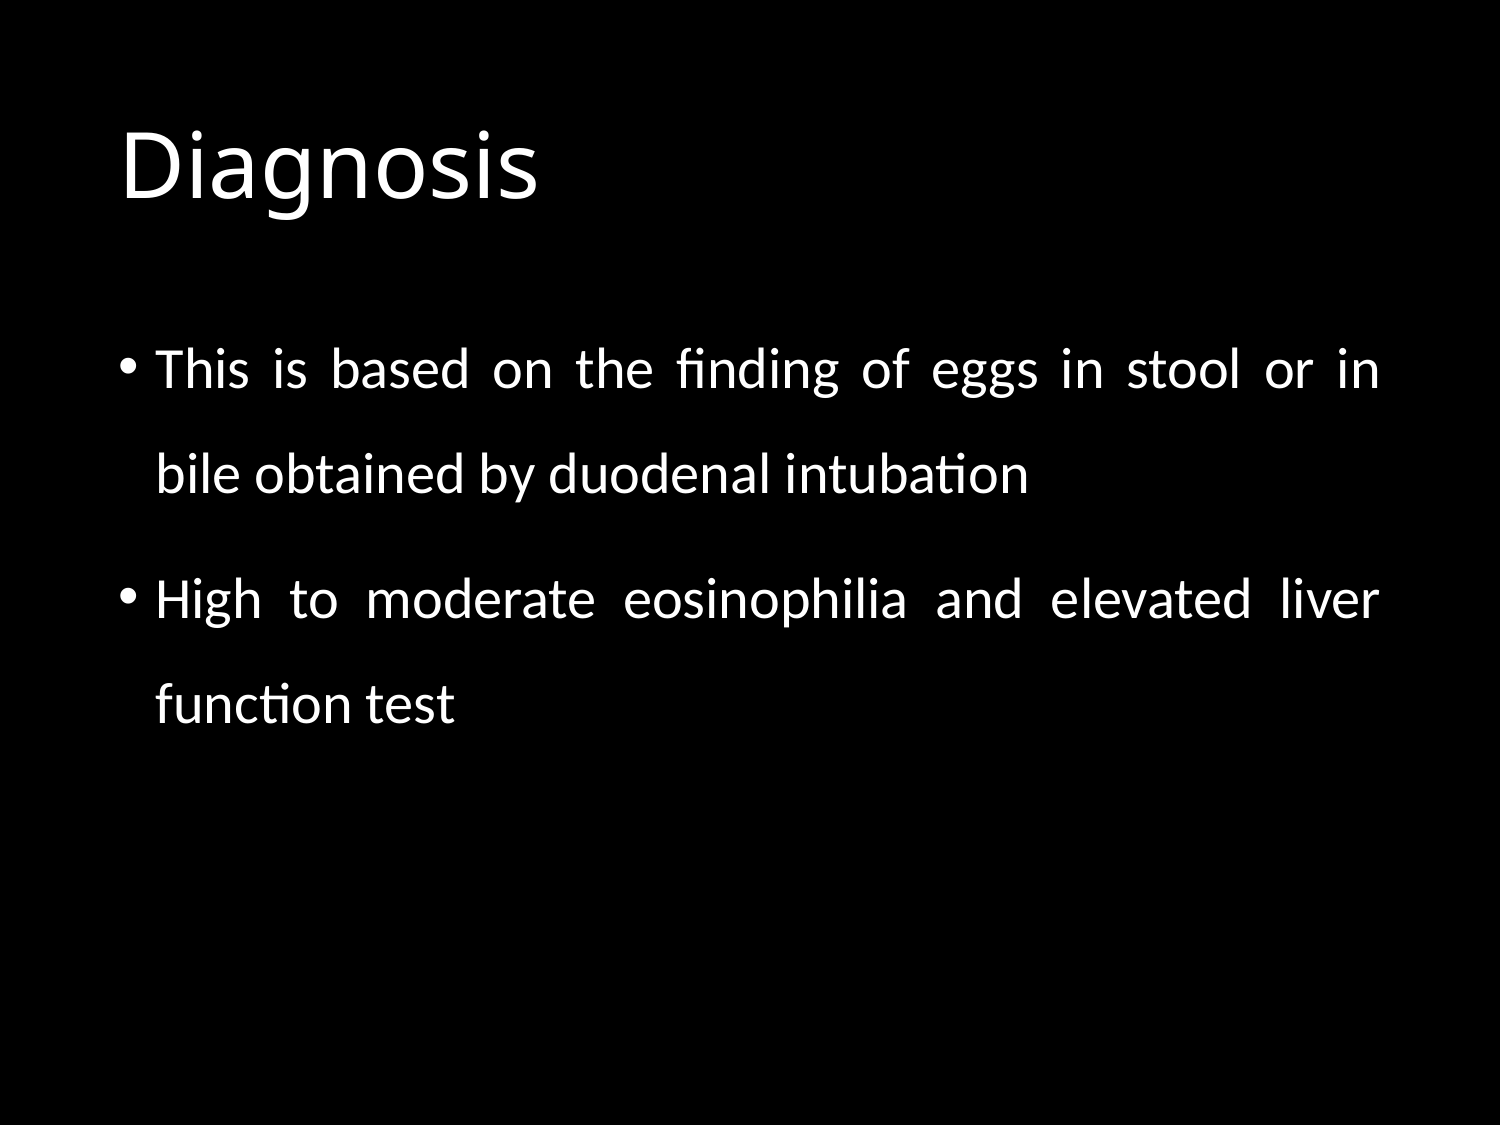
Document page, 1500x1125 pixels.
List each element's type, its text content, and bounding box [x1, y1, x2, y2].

list This is based on the finding of eggs in stool or in bile obtained by duodenal intubation High to moderate eosinophilia and elevated liver function test [103, 287, 1397, 1002]
title Diagnosis [103, 59, 1397, 278]
